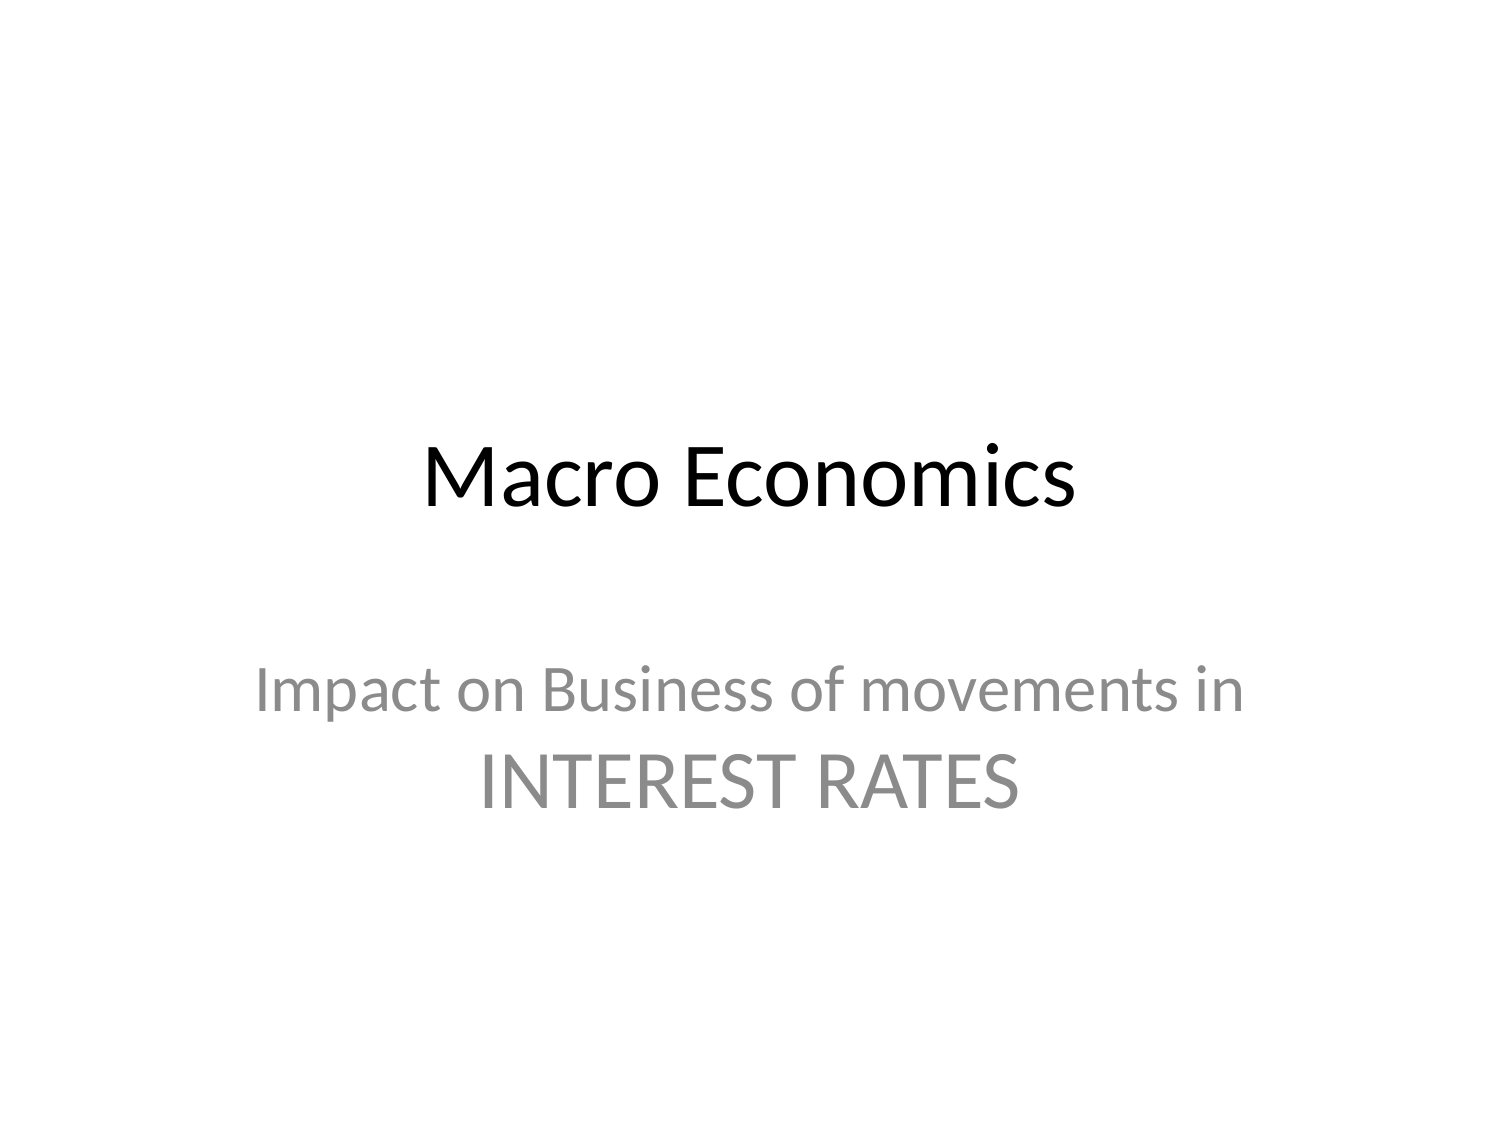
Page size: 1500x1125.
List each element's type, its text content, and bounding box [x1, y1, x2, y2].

subtitle Impact on Business of movements in INTEREST RATES [225, 637, 1275, 925]
title Macro Economics [112, 349, 1388, 591]
